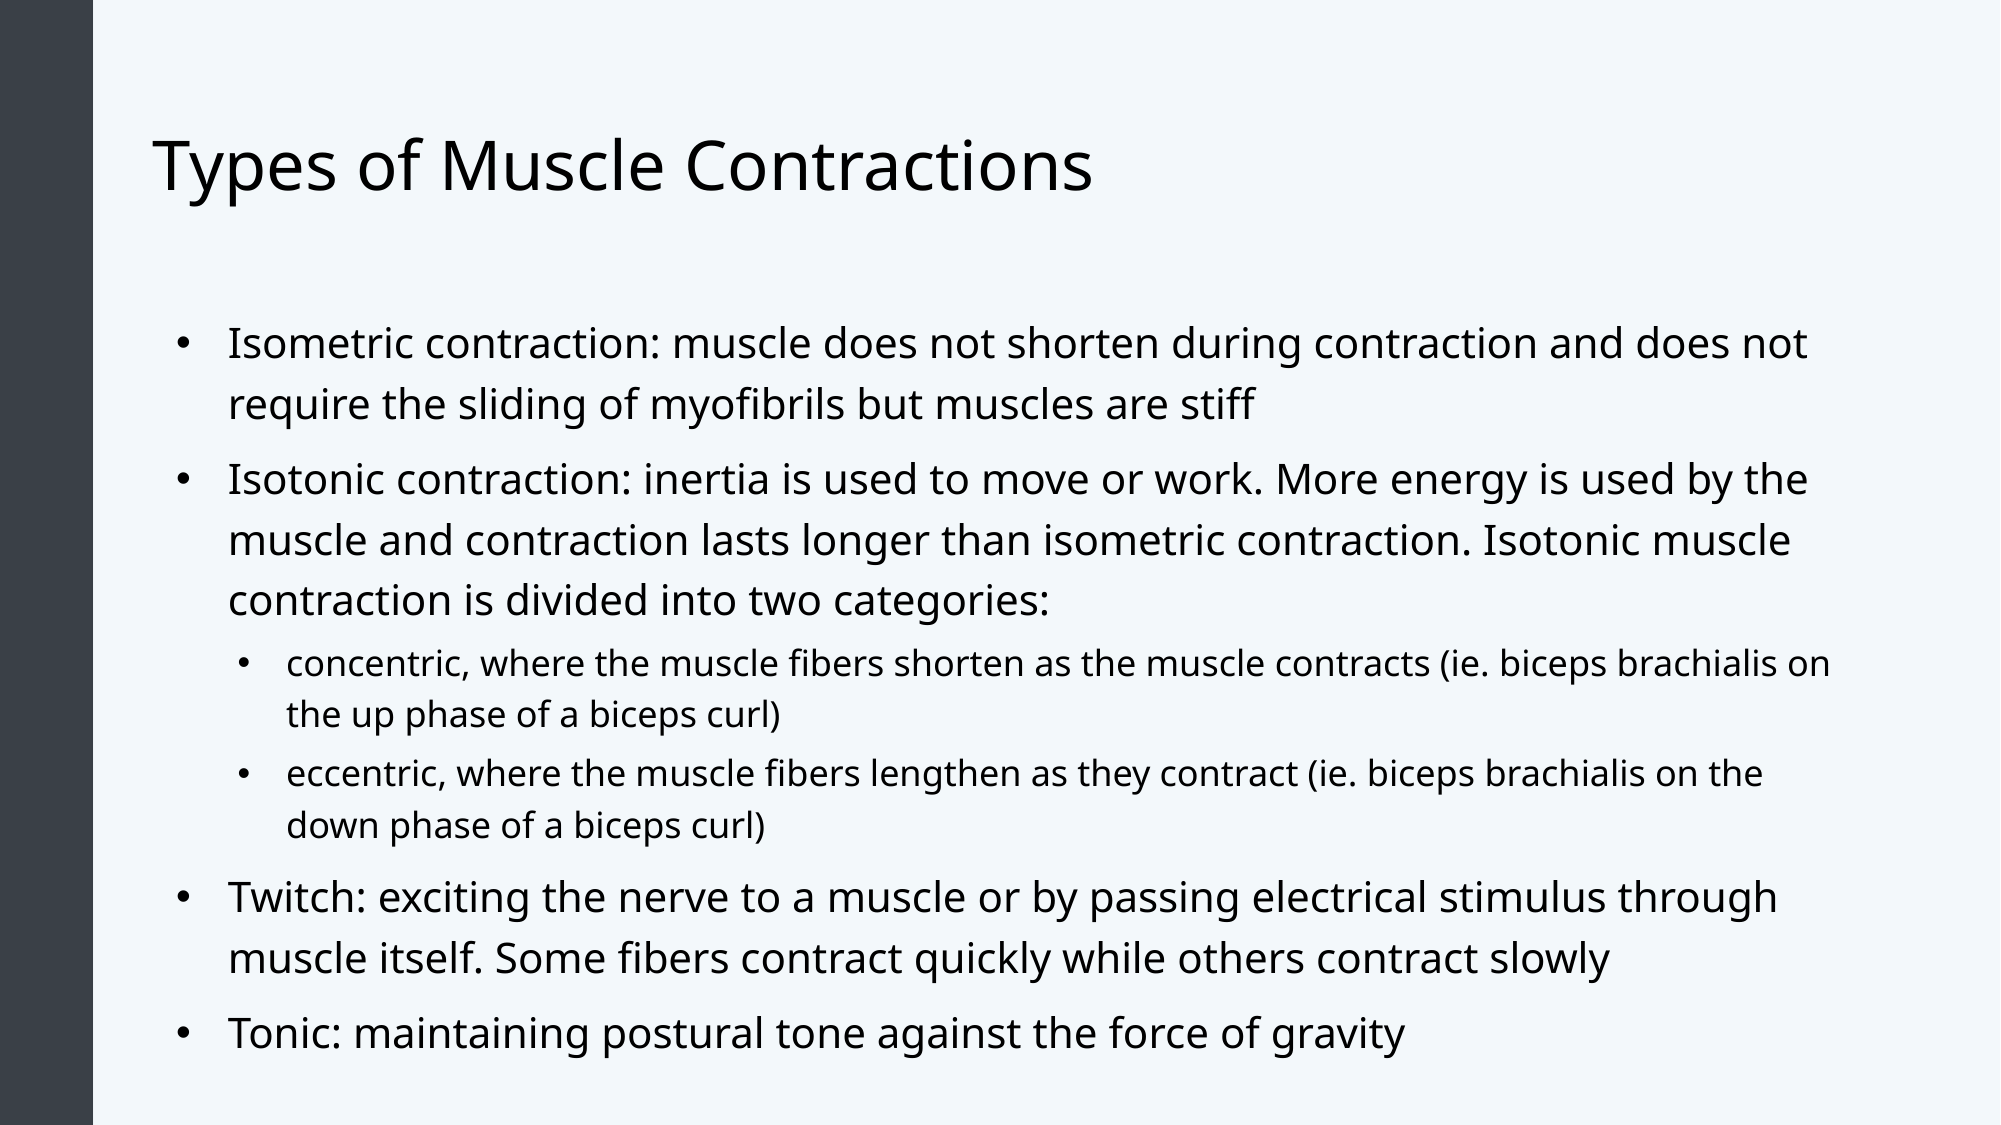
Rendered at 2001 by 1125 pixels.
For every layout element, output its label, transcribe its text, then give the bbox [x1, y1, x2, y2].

title Types of Muscle Contractions [137, 59, 1863, 278]
list Isometric contraction: muscle does not shorten during contraction and does not require the sliding of myofibrils but muscles are stiff Isotonic contraction: inertia is used to move or work. More energy is used by the muscle and contraction lasts longer than isometric contraction. Isotonic muscle contraction is divided into two categories: concentric, where the muscle fibers shorten as the muscle contracts (ie. biceps brachialis on the up phase of a biceps curl) eccentric, where the muscle fibers lengthen as they contract (ie. biceps brachialis on the down phase of a biceps curl) Twitch: exciting the nerve to a muscle or by passing electrical stimulus through muscle itself. Some fibers contract quickly while others contract slowly Tonic: maintaining postural tone against the force of gravity [154, 299, 1863, 1069]
